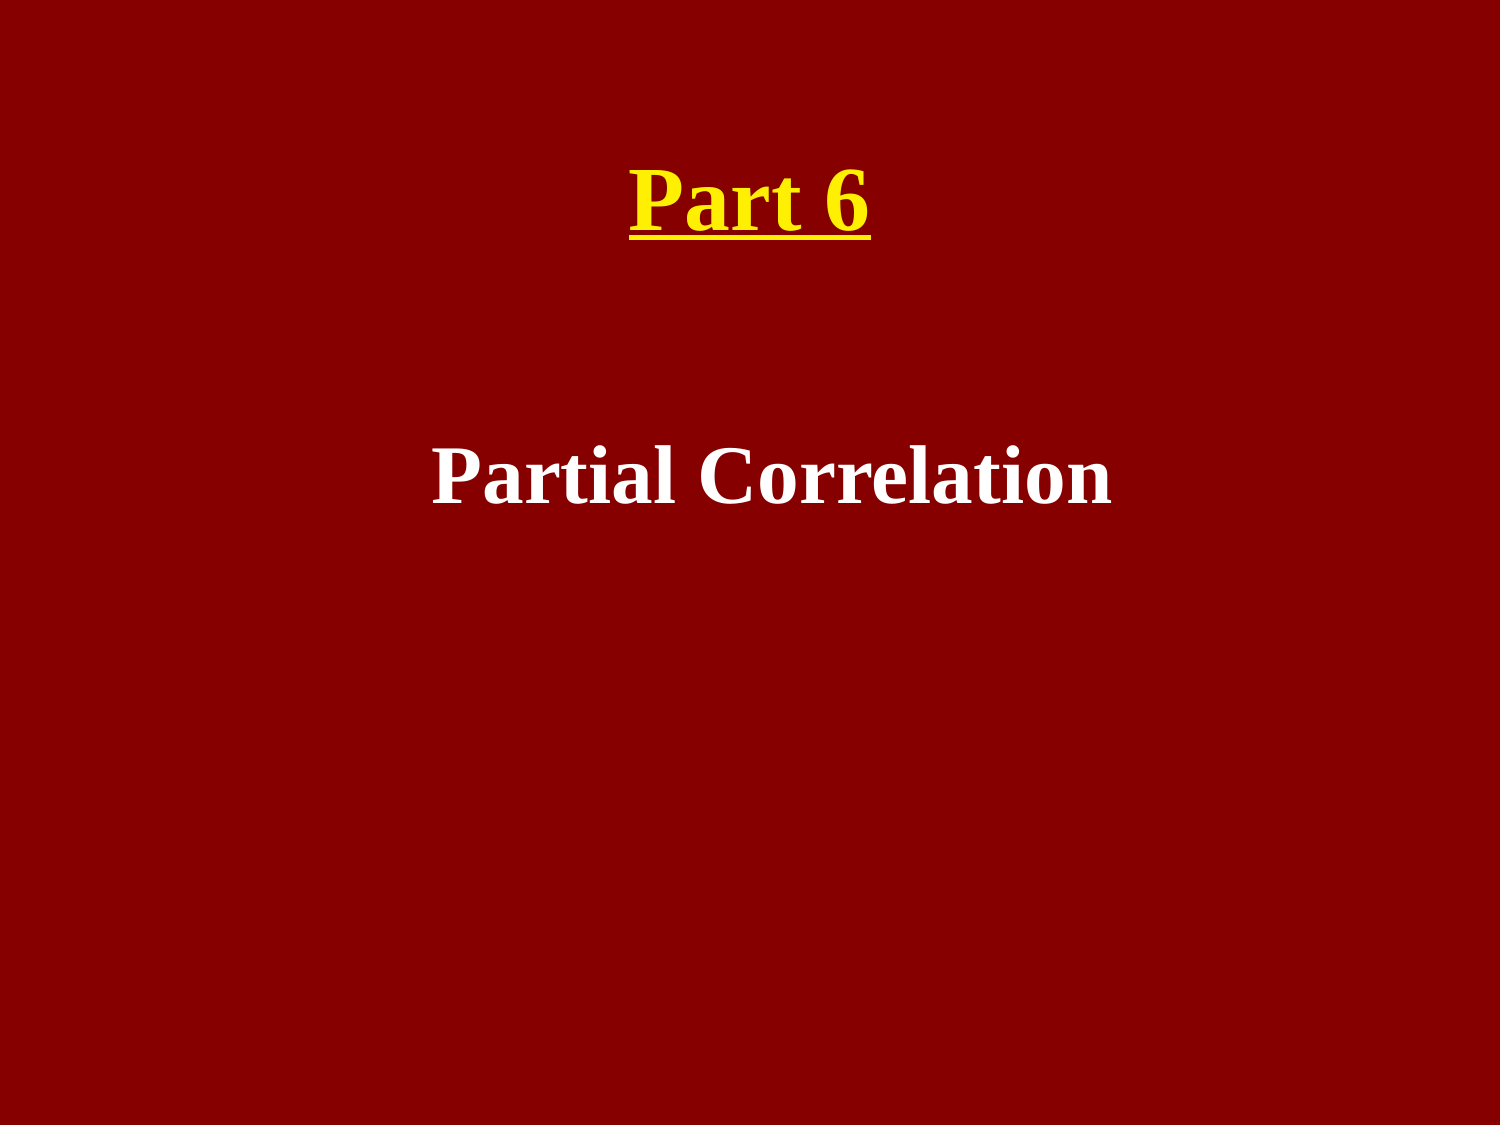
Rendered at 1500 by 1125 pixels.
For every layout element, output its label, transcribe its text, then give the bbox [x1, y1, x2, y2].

title Part 6 [112, 99, 1388, 288]
text_box Partial Correlation [416, 412, 1128, 528]
